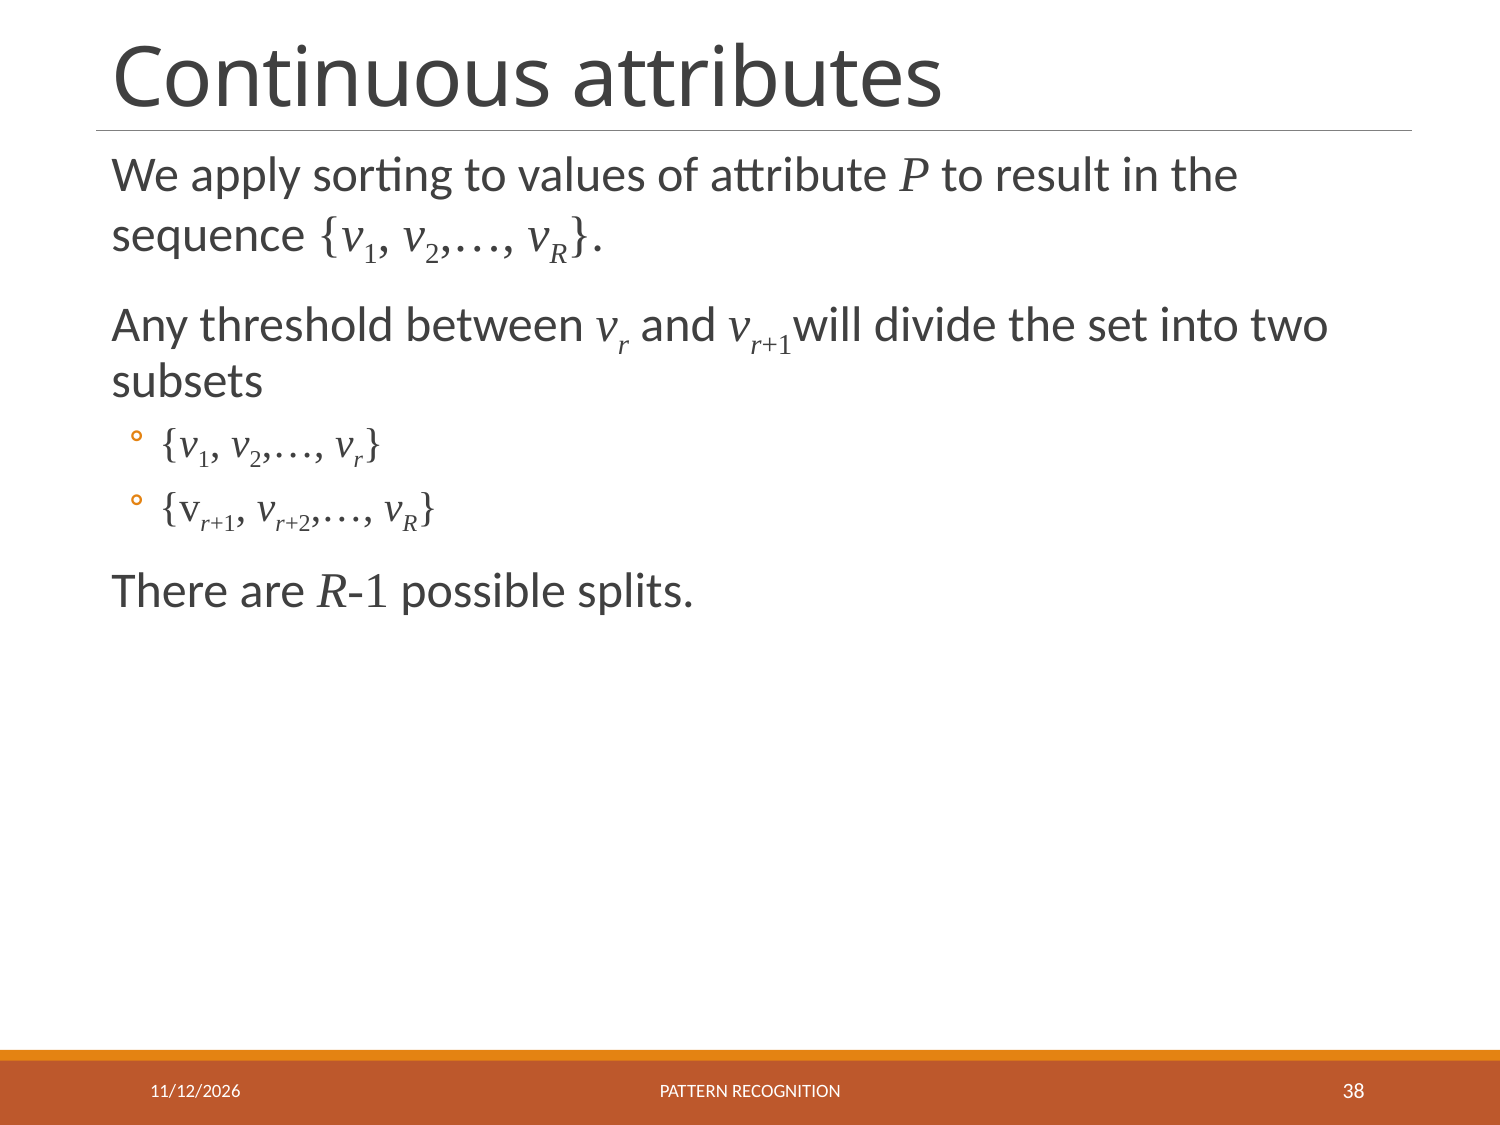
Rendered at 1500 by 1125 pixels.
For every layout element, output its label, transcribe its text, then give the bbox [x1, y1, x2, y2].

title Continuous attributes [96, 19, 1413, 131]
list We apply sorting to values of attribute P to result in the sequence {v1, v2,…, vR}. Any threshold between vr and vr+1will divide the set into two subsets {v1, v2,…, vr} {vr+1, vr+2,…, vR} There are R-1 possible splits. [96, 140, 1413, 1034]
footer Pattern recognition [453, 1059, 1047, 1120]
slide_number 38 [1218, 1059, 1380, 1120]
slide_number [135, 1059, 440, 1120]
